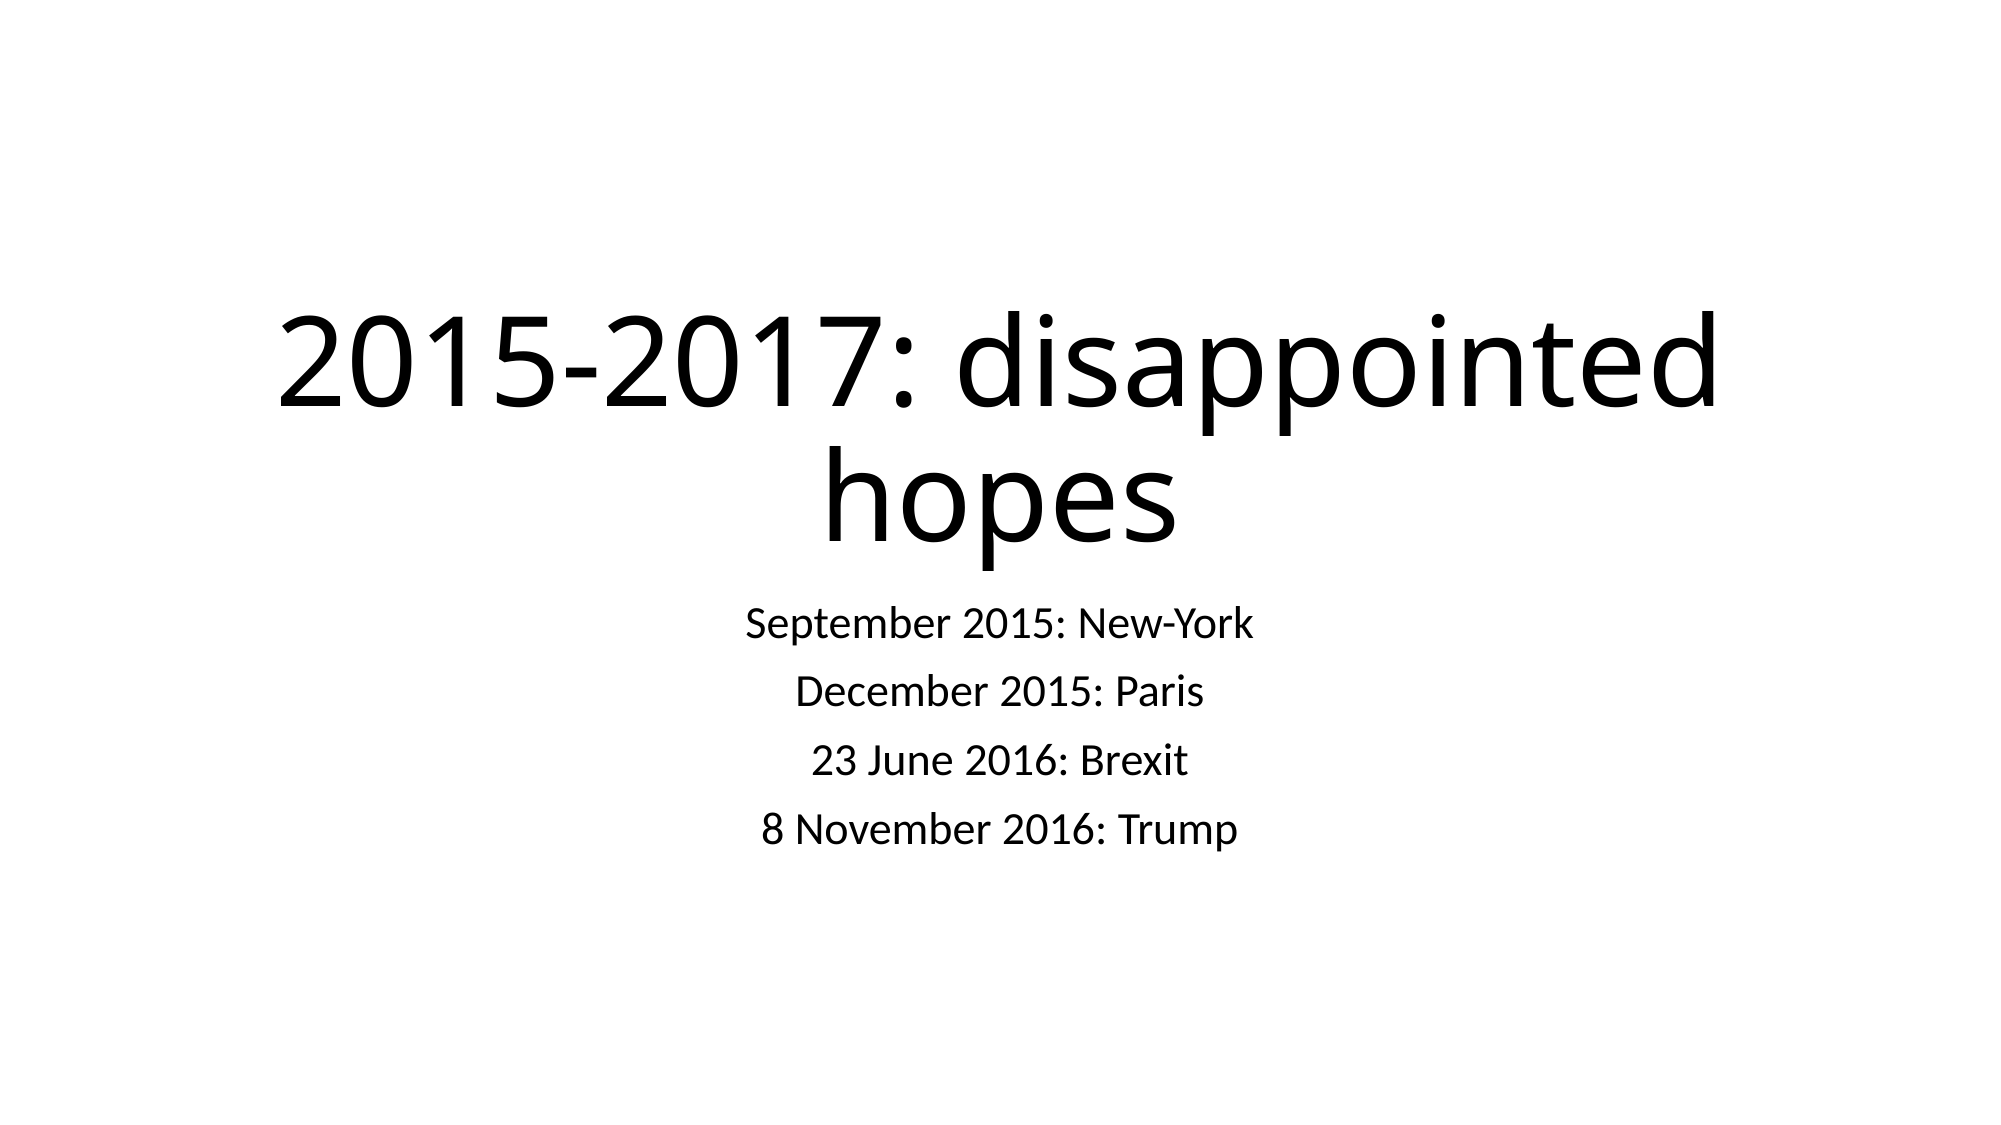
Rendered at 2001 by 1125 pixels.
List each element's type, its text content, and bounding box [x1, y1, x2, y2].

subtitle September 2015: New-York December 2015: Paris 23 June 2016: Brexit 8 November 2016: Trump [249, 590, 1750, 863]
title 2015-2017: disappointed hopes [249, 184, 1750, 576]
